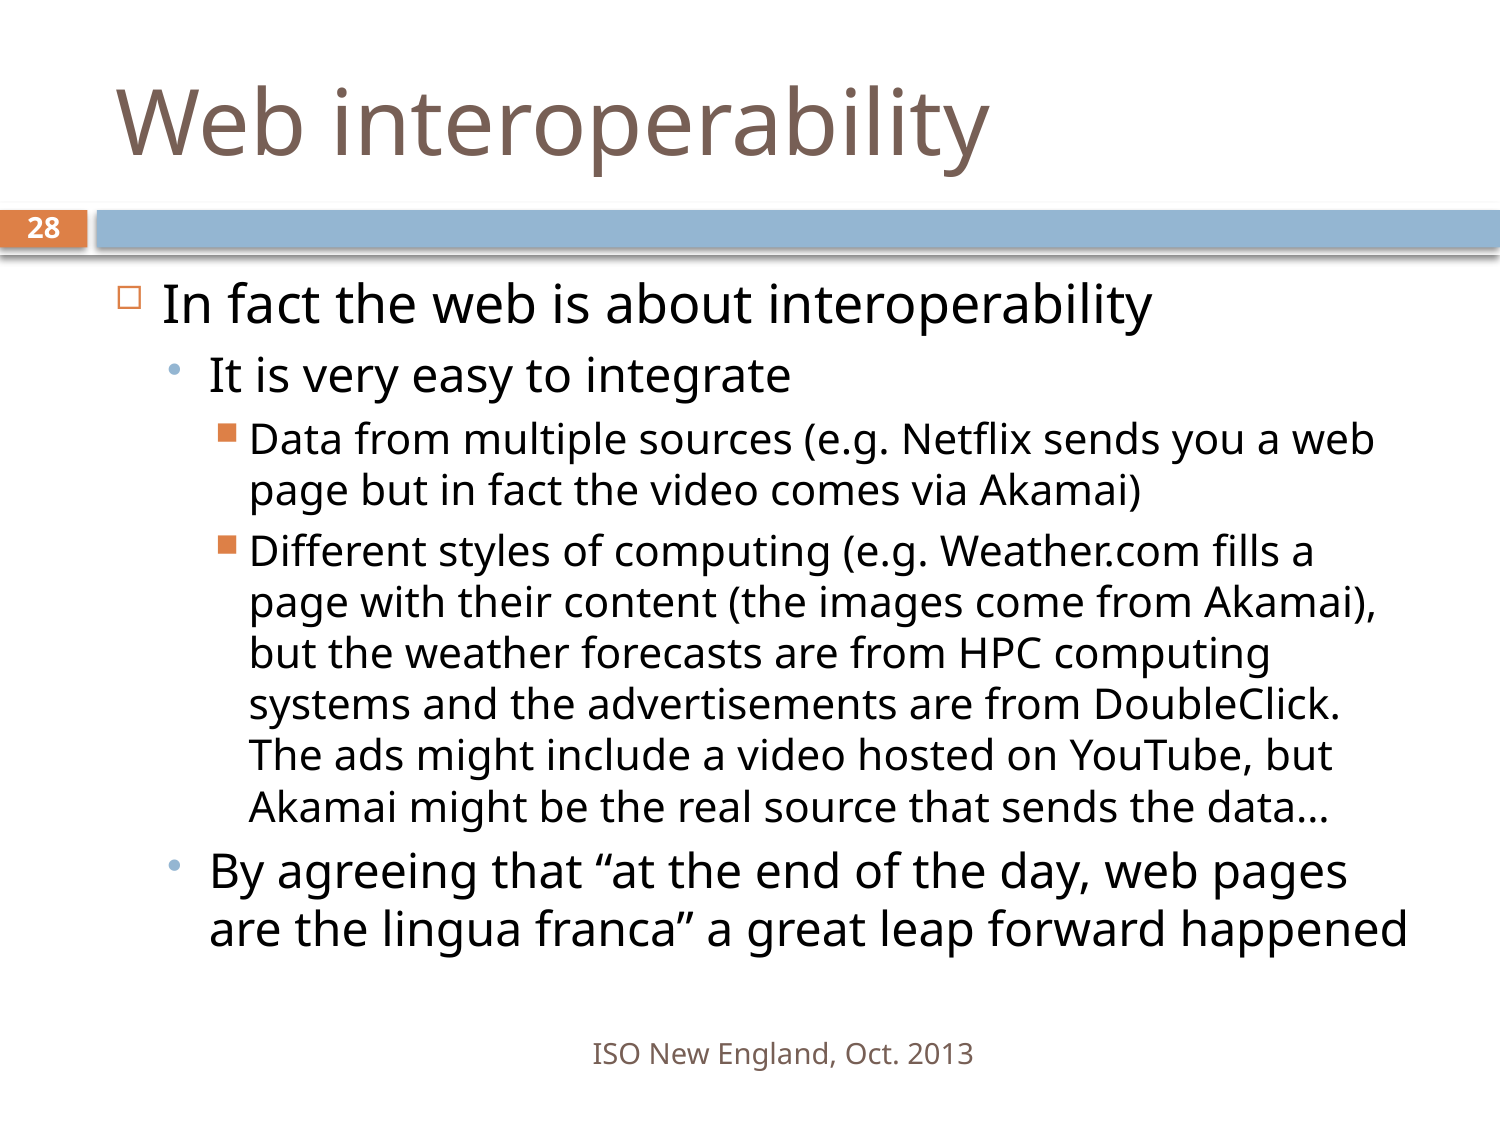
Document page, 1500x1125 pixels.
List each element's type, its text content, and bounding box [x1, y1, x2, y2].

title Web interoperability [100, 37, 1438, 200]
slide_number 28 [0, 208, 88, 249]
list In fact the web is about interoperability It is very easy to integrate Data from multiple sources (e.g. Netflix sends you a web page but in fact the video comes via Akamai) Different styles of computing (e.g. Weather.com fills a page with their content (the images come from Akamai), but the weather forecasts are from HPC computing systems and the advertisements are from DoubleClick. The ads might include a video hosted on YouTube, but Akamai might be the real source that sends the data… By agreeing that “at the end of the day, web pages are the lingua franca” a great leap forward happened [100, 262, 1438, 1000]
footer ISO New England, Oct. 2013 [99, 1024, 990, 1085]
